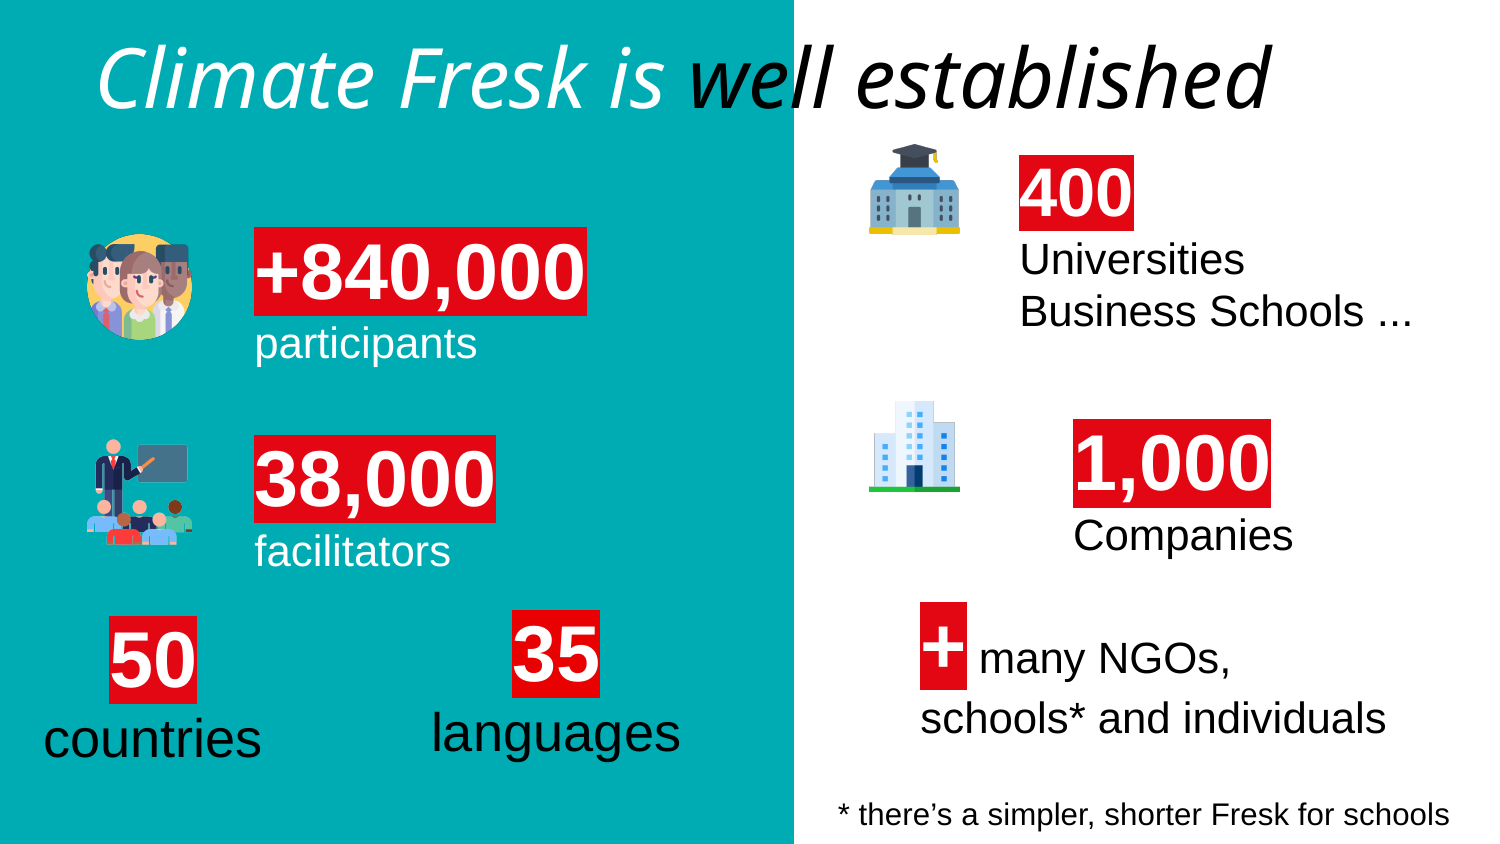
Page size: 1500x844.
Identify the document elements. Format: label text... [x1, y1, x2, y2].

picture [86, 234, 193, 340]
text_box * there’s a simpler, shorter Fresk for schools [826, 782, 1470, 843]
text_box 35 languages [414, 590, 699, 774]
text_box +840,000 participants [243, 208, 695, 379]
text_box 400 Universities Business Schools ... [1008, 137, 1437, 347]
text_box 50 countries [11, 596, 296, 780]
text_box [0, 0, 794, 844]
picture [869, 144, 961, 235]
picture [86, 439, 193, 545]
picture [869, 401, 961, 493]
text_box 1,000 Companies [1061, 400, 1356, 571]
text_box + many NGOs, schools* and individuals [909, 583, 1410, 753]
text_box Climate Fresk is well established [83, 15, 1354, 137]
text_box 38,000 facilitators [243, 416, 654, 587]
